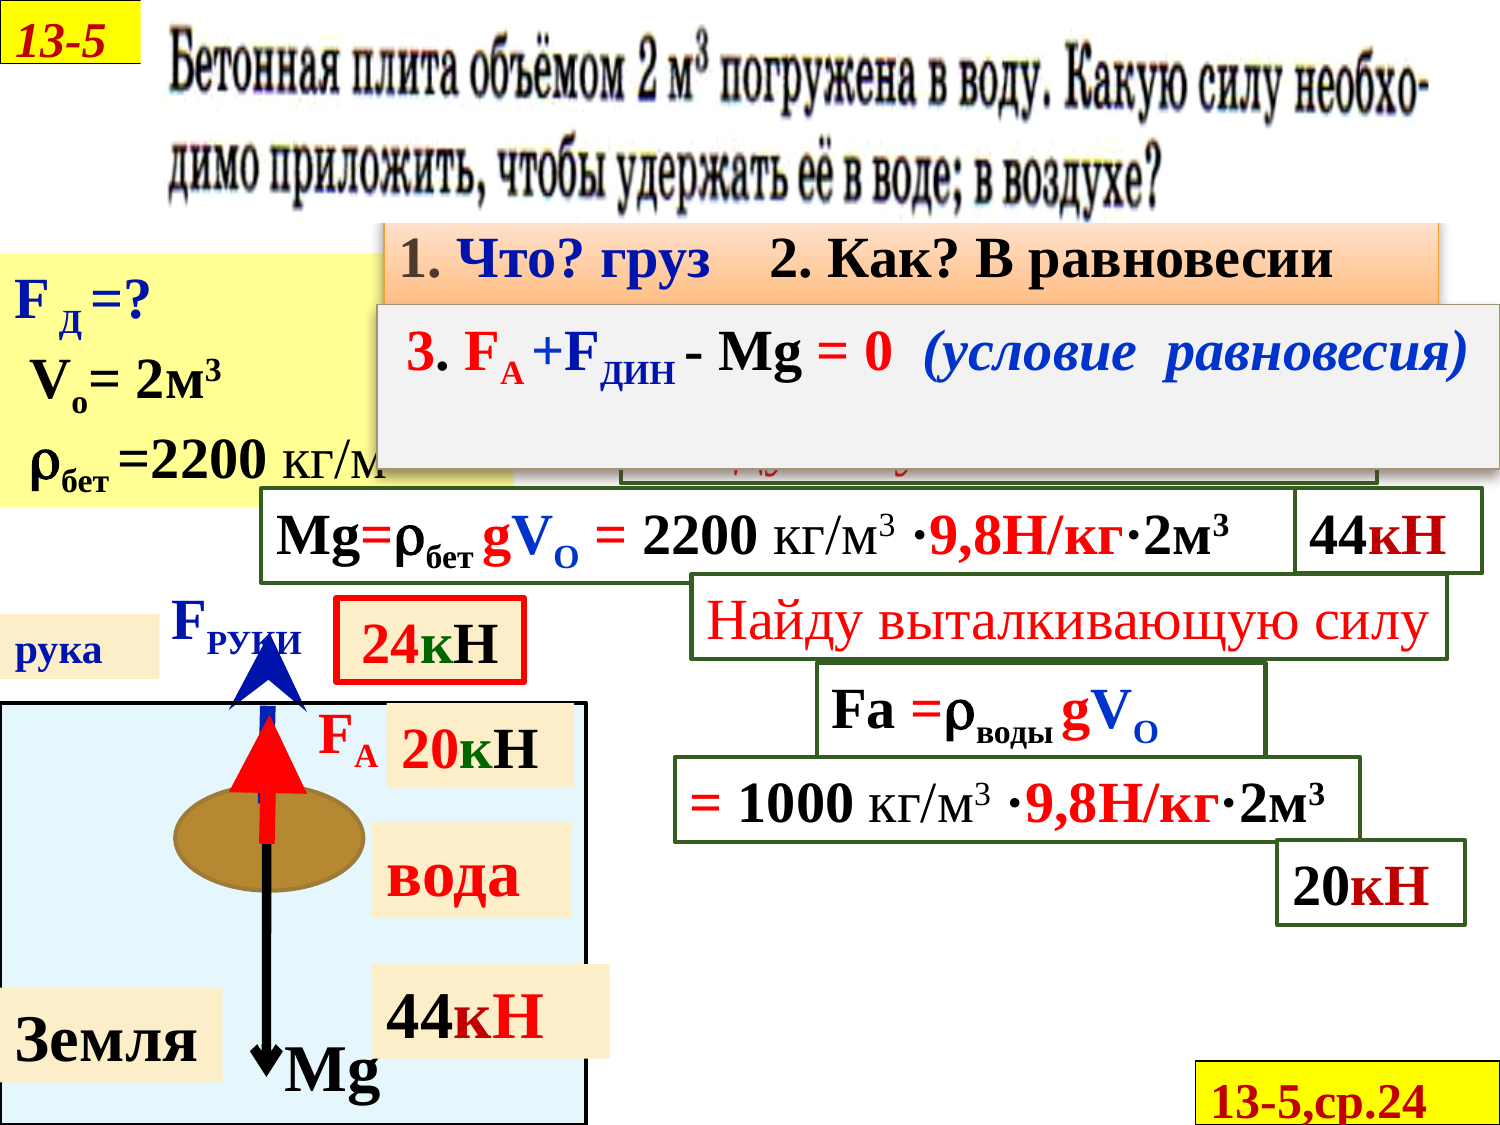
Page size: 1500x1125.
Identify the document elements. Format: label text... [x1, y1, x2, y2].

text_box Fа =воды gVО [816, 662, 1266, 757]
text_box [0, 701, 588, 1125]
text_box Mg=бет gVО = 2200 кг/м3 ·9,8Н/кг·2м3 [261, 488, 1294, 583]
text_box 3. FA +Fдин - Mg = 0 (условие равновесия) [376, 304, 1500, 470]
text_box FA [303, 687, 401, 783]
text_box Земля [0, 987, 223, 1083]
text_box Mg [270, 1017, 397, 1112]
text_box 24кН [336, 597, 524, 683]
text_box 44кН [371, 964, 610, 1059]
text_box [203, 777, 333, 781]
text_box 13-5 [0, 0, 138, 64]
text_box F д =? Vо= 2м3 бет =2200 кг/м3 [0, 253, 514, 507]
text_box вода [371, 822, 572, 917]
text_box рука [0, 614, 160, 679]
text_box 13-5,ср.24 [1195, 1061, 1500, 1125]
text_box Fруки [156, 574, 340, 669]
text_box Найду выталкивающую силу [691, 574, 1448, 659]
text_box 20кН [386, 703, 575, 788]
text_box 1. Что? груз 2. Как? В равновесии [383, 242, 1439, 302]
text_box 20кН [1277, 839, 1465, 925]
text_box = 1000 кг/м3 ·9,8Н/кг·2м3 [674, 757, 1360, 842]
picture [140, 0, 1471, 223]
text_box 44кН [1294, 488, 1483, 574]
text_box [181, 715, 354, 721]
